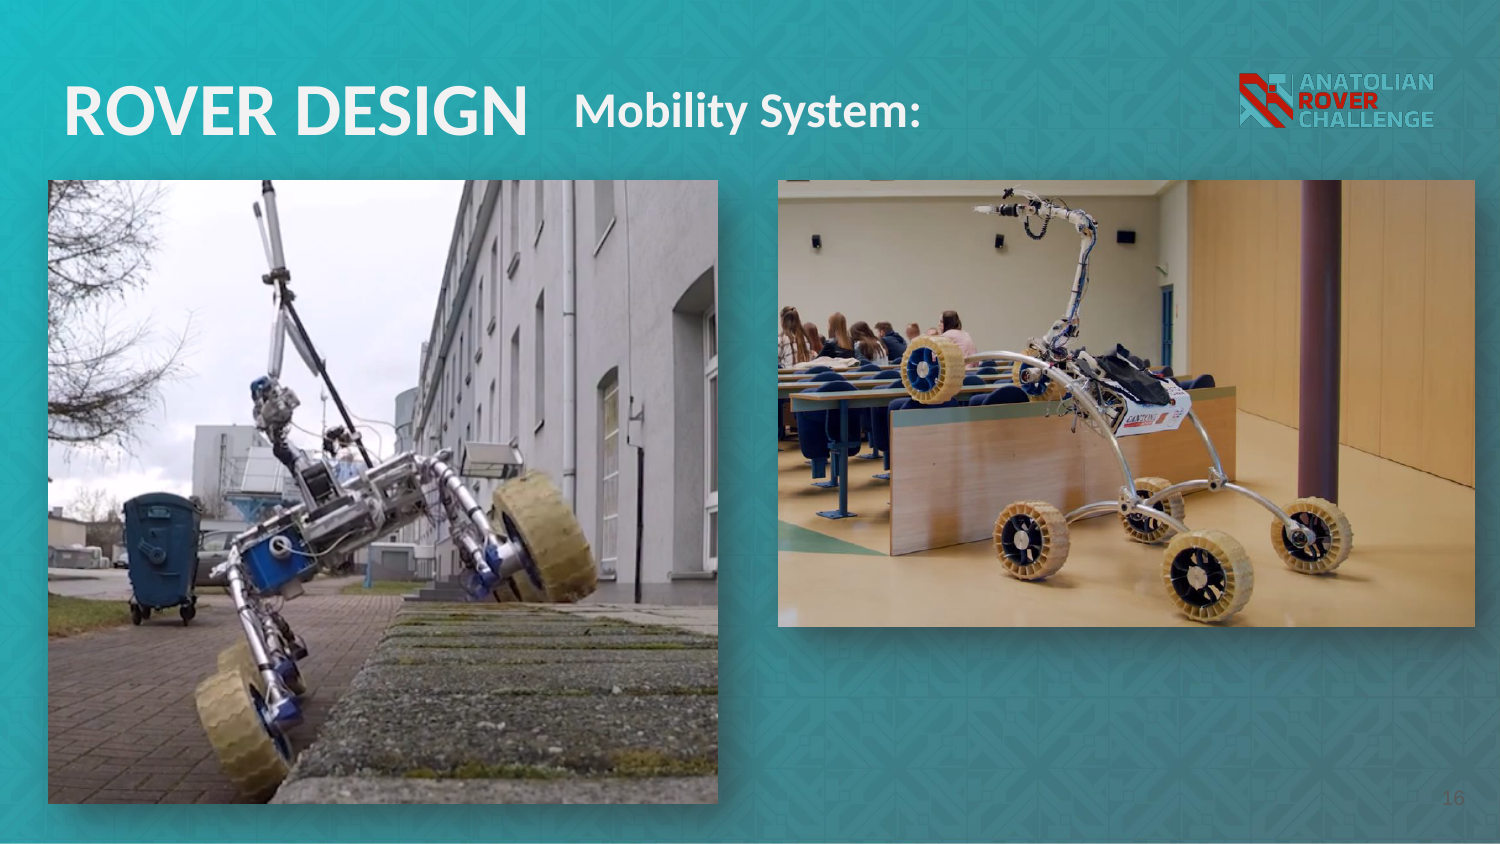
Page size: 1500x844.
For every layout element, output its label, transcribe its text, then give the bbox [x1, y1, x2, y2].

picture [0, 0, 1500, 844]
text_box ROVER DESIGN [48, 62, 559, 165]
text_box Mobility System: [559, 62, 948, 152]
slide_number 16 [1389, 764, 1480, 830]
